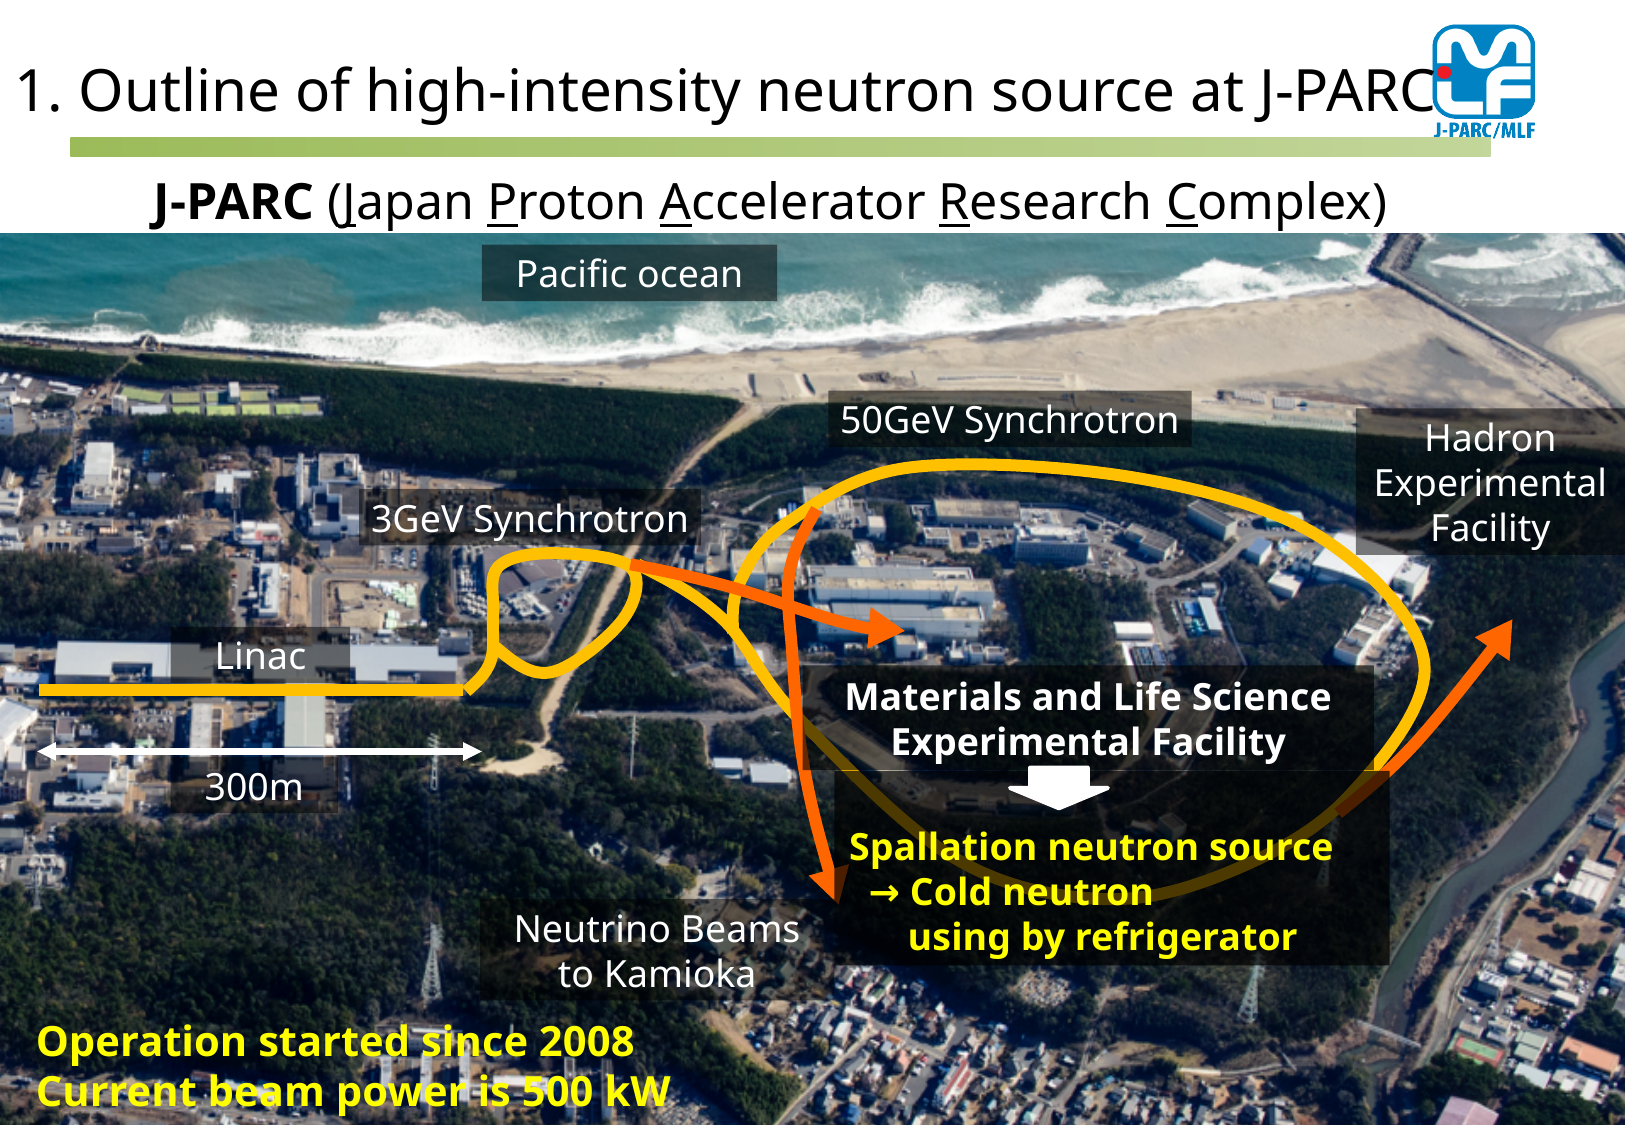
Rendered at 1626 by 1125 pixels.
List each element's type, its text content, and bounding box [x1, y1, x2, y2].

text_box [834, 767, 1390, 968]
picture [1441, 131, 1449, 137]
text_box 1. Outline of high-intensity neutron source at J-PARC [0, 11, 1593, 131]
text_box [0, 162, 1625, 1125]
picture [1426, 131, 1436, 137]
picture [1491, 131, 1542, 142]
